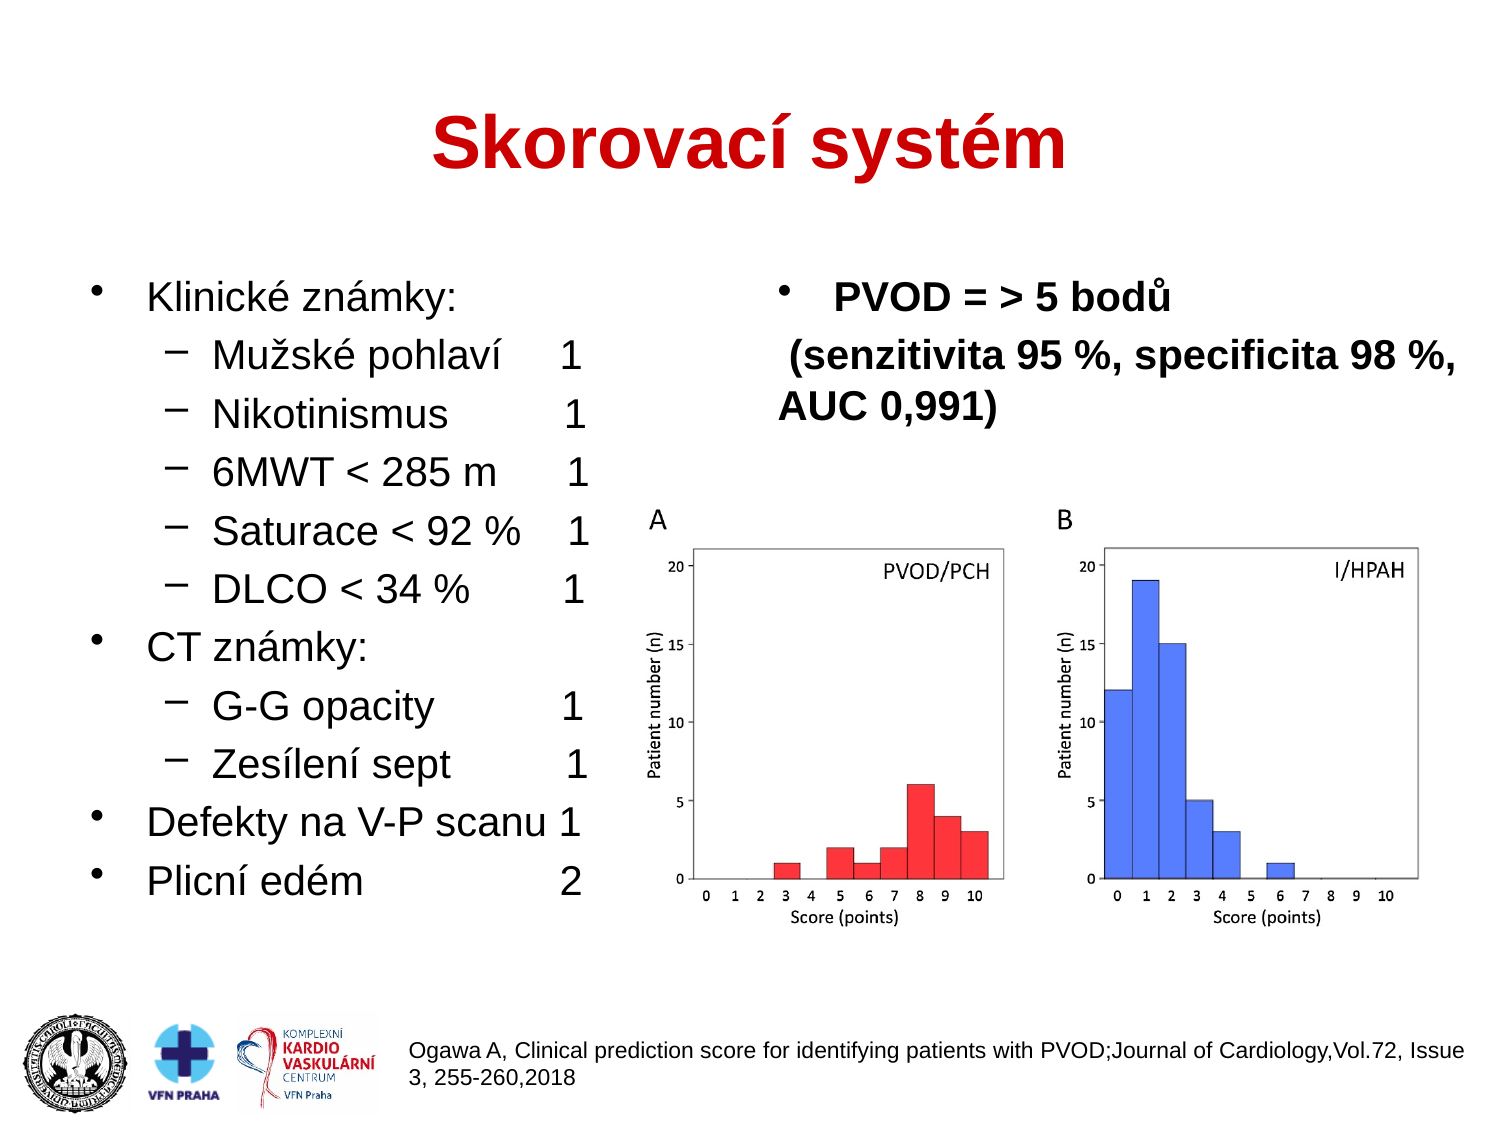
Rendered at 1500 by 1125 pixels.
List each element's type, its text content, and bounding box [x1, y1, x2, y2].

title Skorovací systém [75, 45, 1425, 233]
list Klinické známky: Mužské pohlaví 1 Nikotinismus 1 6MWT < 285 m 1 Saturace < 92 % 1 DLCO < 34 % 1 CT známky: G-G opacity 1 Zesílení sept 1 Defekty na V-P scanu 1 Plicní edém 2 [75, 262, 738, 1005]
picture [129, 1010, 378, 1116]
list PVOD = > 5 bodů (senzitivita 95 %, specificita 98 %, AUC 0,991) [762, 262, 1479, 479]
picture [645, 508, 1420, 927]
text_box Ogawa A, Clinical prediction score for identifying patients with PVOD;Journal of Cardiology,Vol.72, Issue 3, 255-260,2018 [393, 1028, 1500, 1098]
